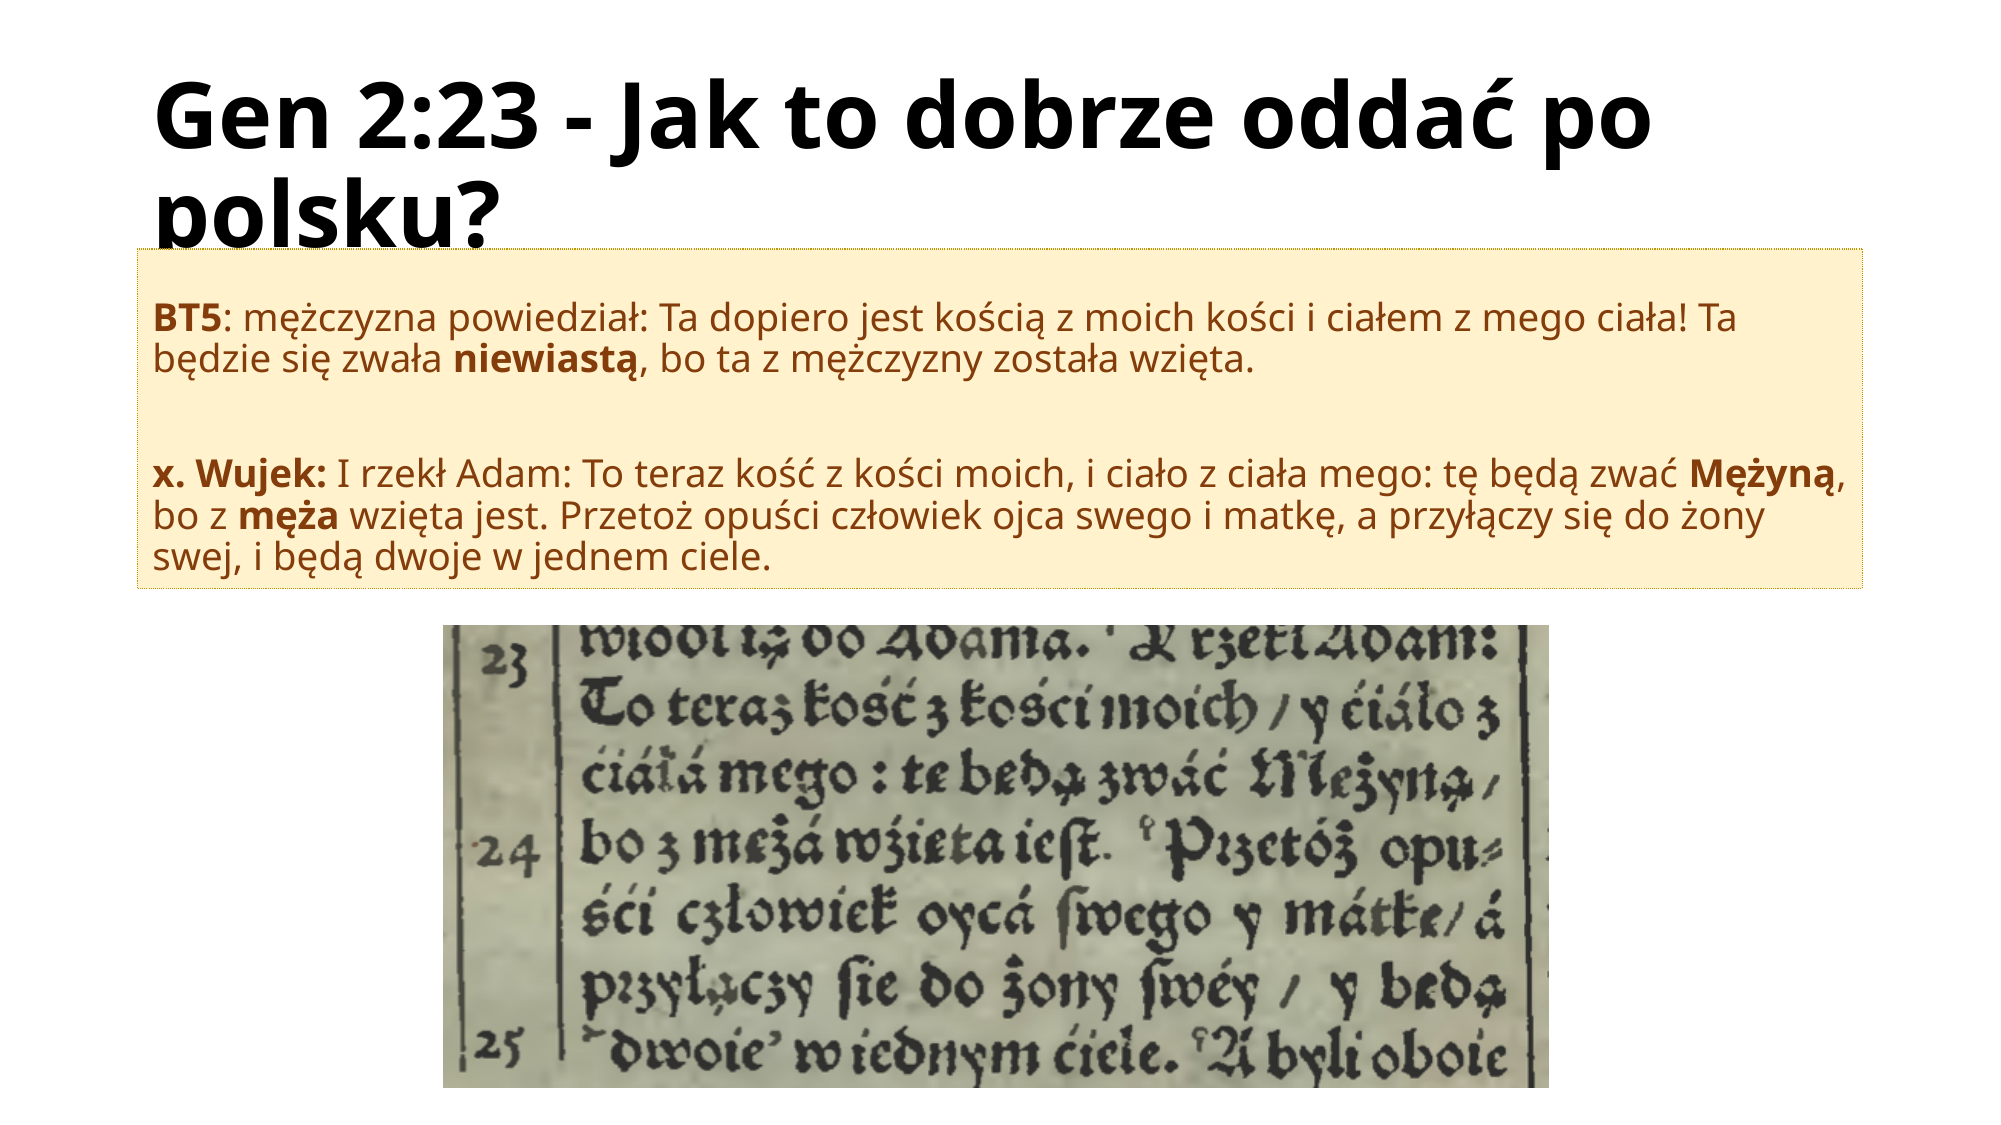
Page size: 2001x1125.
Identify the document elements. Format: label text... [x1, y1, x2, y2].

picture [443, 625, 1549, 1088]
title Gen 2:23 - Jak to dobrze oddać po polsku? [137, 59, 1863, 248]
list BT5: mężczyzna powiedział: Ta dopiero jest kością z moich kości i ciałem z mego ciała! Ta będzie się zwała niewiastą, bo ta z mężczyzny została wzięta. x. Wujek: I rzekł Adam: To teraz kość z kości moich, i ciało z ciała mego: tę będą zwać Mężyną, bo z męża wzięta jest. Przetoż opuści człowiek ojca swego i matkę, a przyłączy się do żony swej, i będą dwoje w jednem ciele. [137, 248, 1863, 589]
